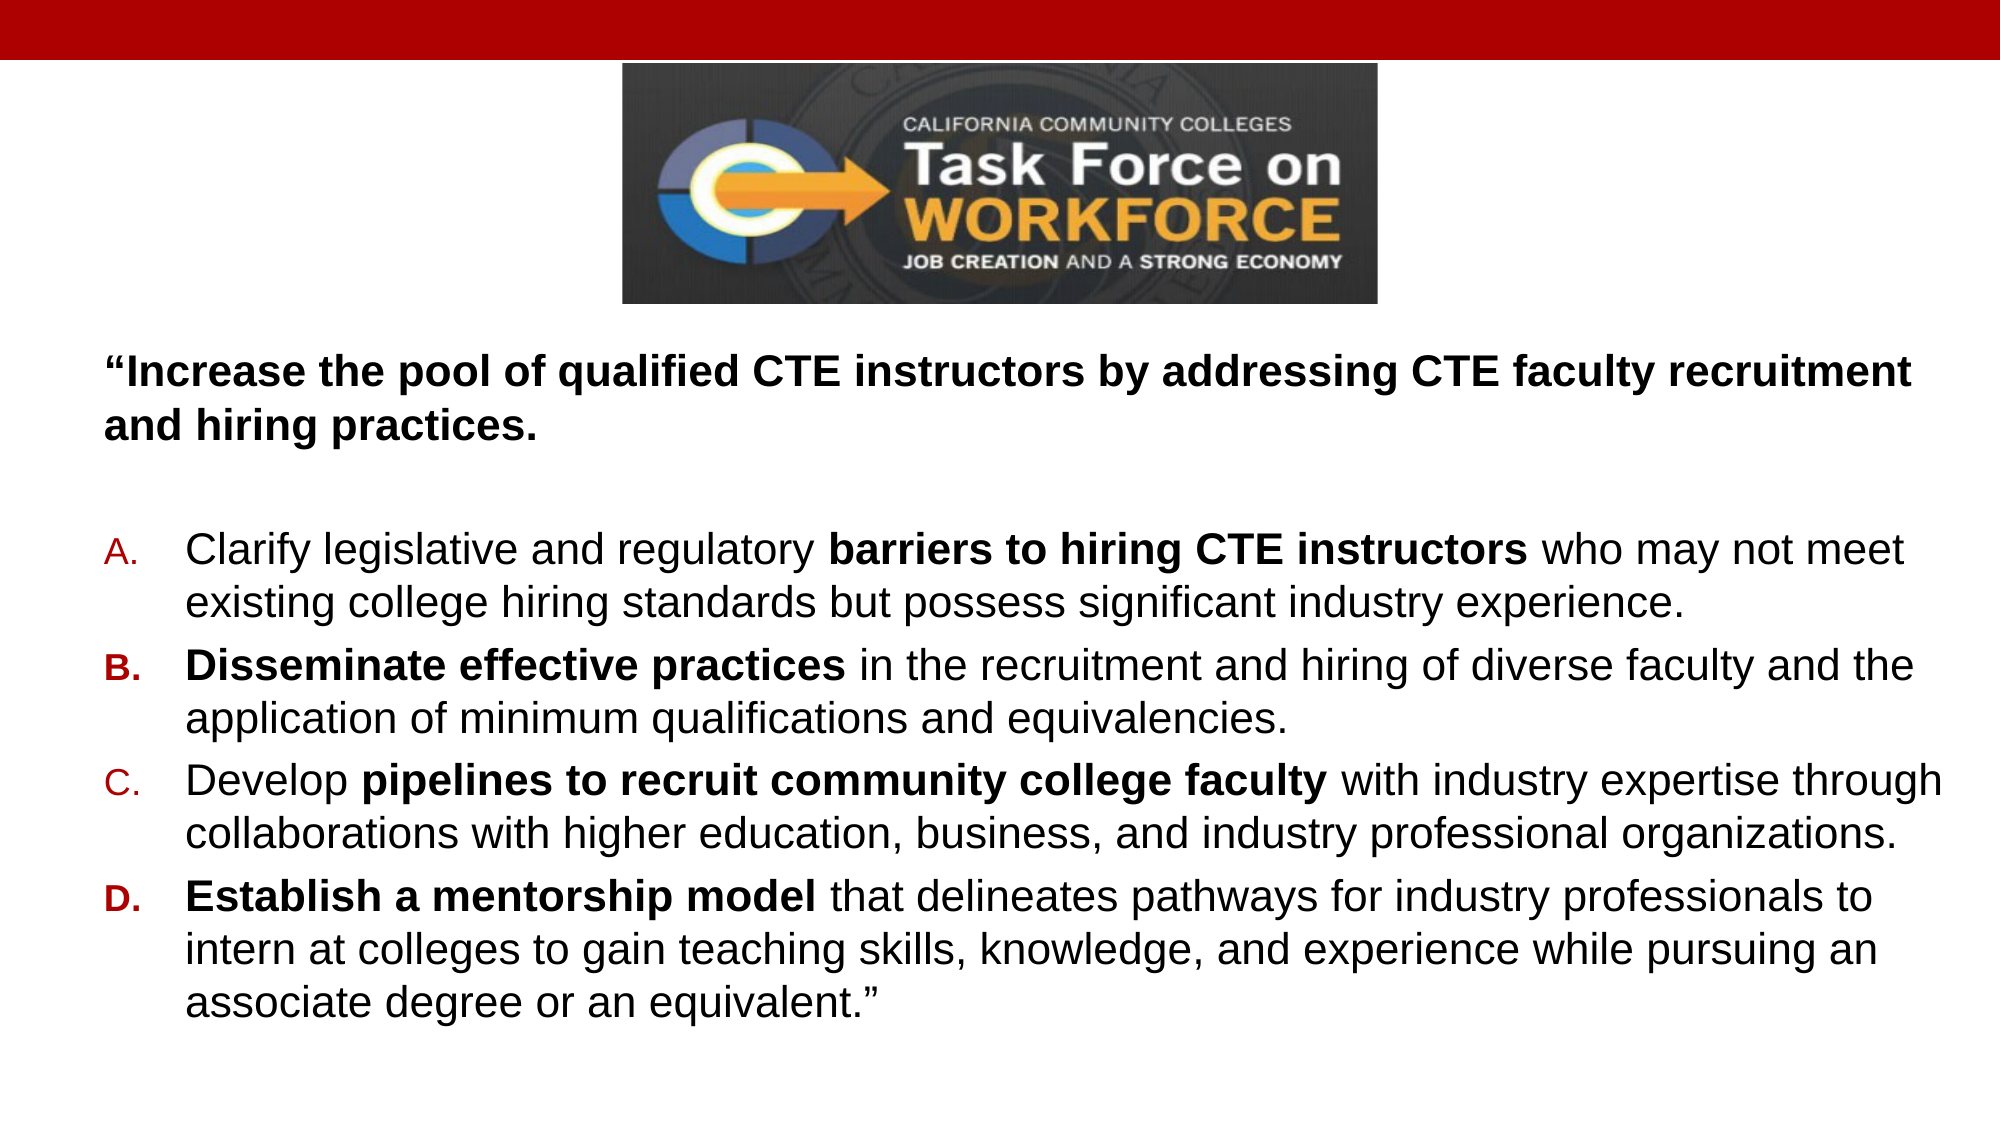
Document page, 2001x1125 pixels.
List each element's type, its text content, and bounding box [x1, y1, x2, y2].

text_box [622, 63, 1378, 304]
list “Increase the pool of qualified CTE instructors by addressing CTE faculty recruitment and hiring practices. Clarify legislative and regulatory barriers to hiring CTE instructors who may not meet existing college hiring standards but possess significant industry experience. Disseminate effective practices in the recruitment and hiring of diverse faculty and the application of minimum qualifications and equivalencies. Develop pipelines to recruit community college faculty with industry expertise through collaborations with higher education, business, and industry professional organizations. Establish a mentorship model that delineates pathways for industry professionals to intern at colleges to gain teaching skills, knowledge, and experience while pursuing an associate degree or an equivalent.” [89, 334, 1960, 1096]
